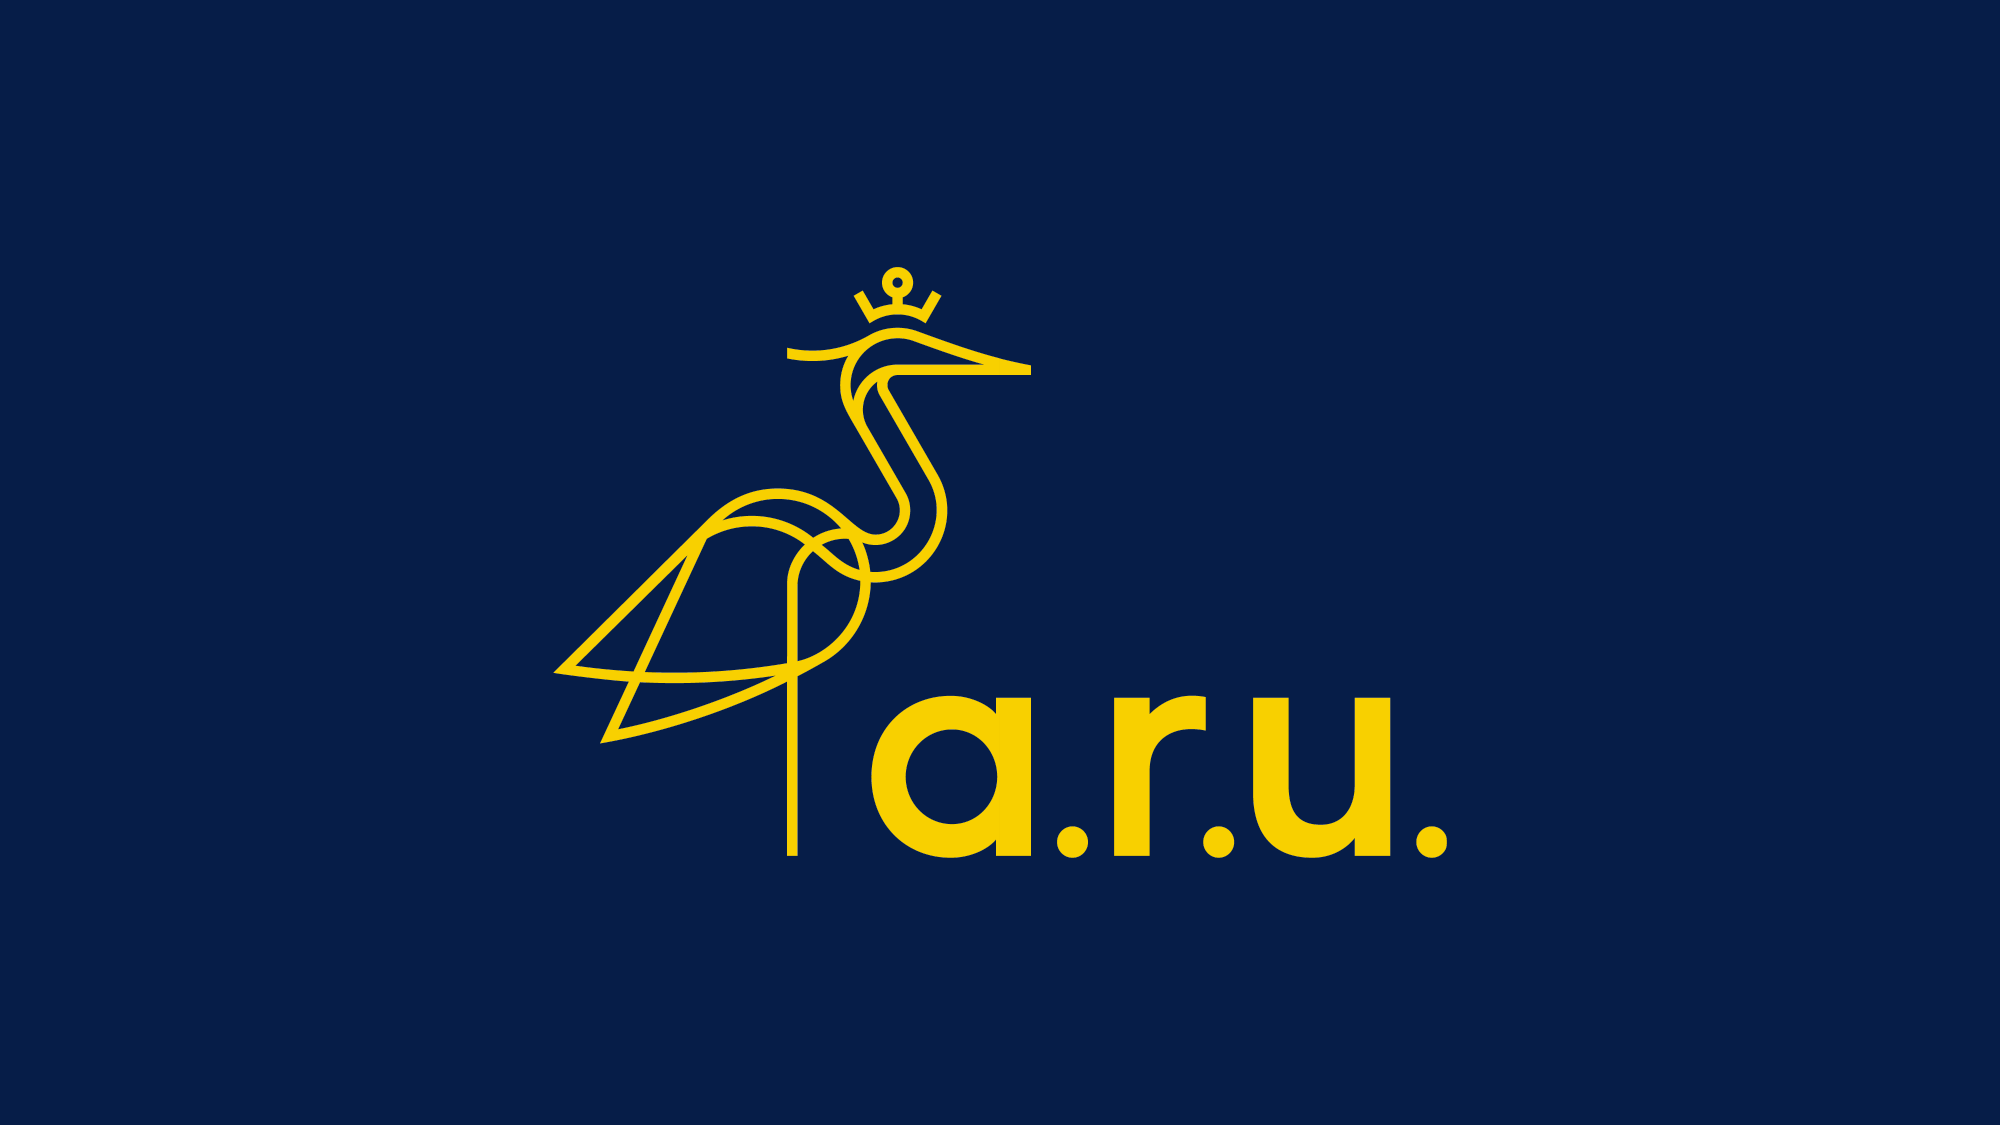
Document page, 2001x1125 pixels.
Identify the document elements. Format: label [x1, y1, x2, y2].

picture [553, 267, 1447, 858]
